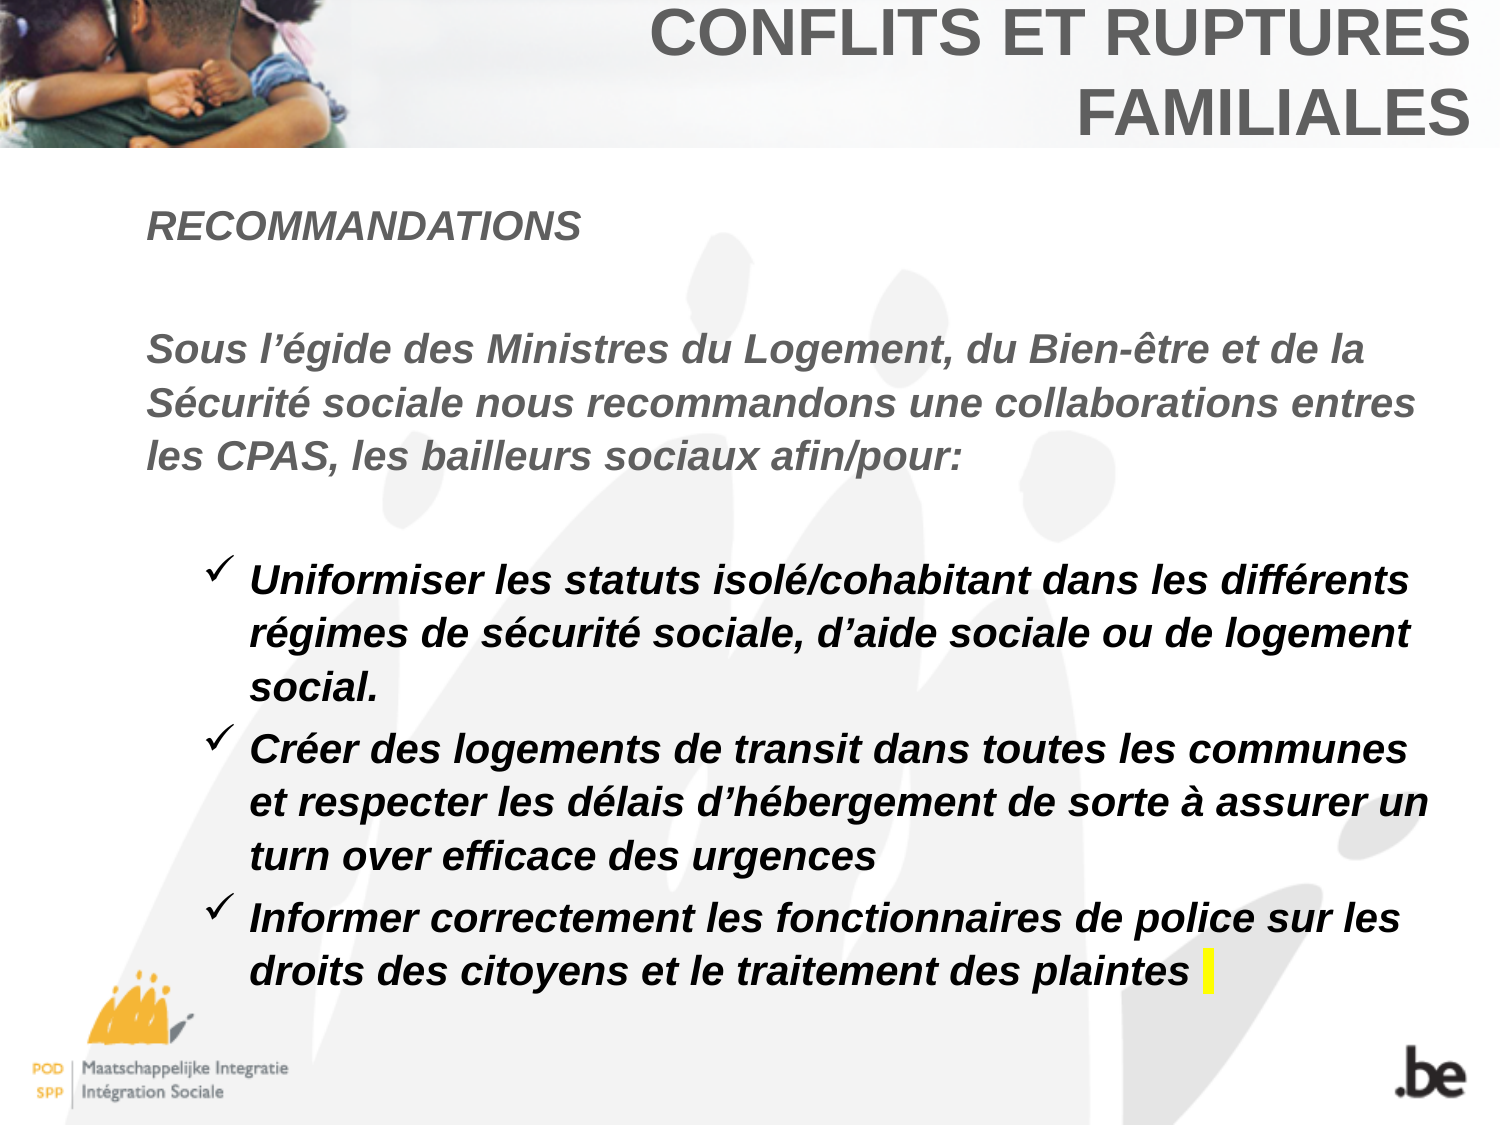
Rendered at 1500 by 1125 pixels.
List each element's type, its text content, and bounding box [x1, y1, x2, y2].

picture [0, 0, 1500, 148]
picture [0, 232, 1500, 1125]
list RECOMMANDATIONS Sous l’égide des Ministres du Logement, du Bien-être et de la Sécurité sociale nous recommandons une collaborations entres les CPAS, les bailleurs sociaux afin/pour: Uniformiser les statuts isolé/cohabitant dans les différents régimes de sécurité sociale, d’aide sociale ou de logement social. Créer des logements de transit dans toutes les communes et respecter les délais d’hébergement de sorte à assurer un turn over efficace des urgences Informer correctement les fonctionnaires de police sur les droits des citoyens et le traitement des plaintes [112, 187, 1471, 1059]
title CONFLITS ET RUPTURES FAMILIALES [277, 0, 1488, 138]
